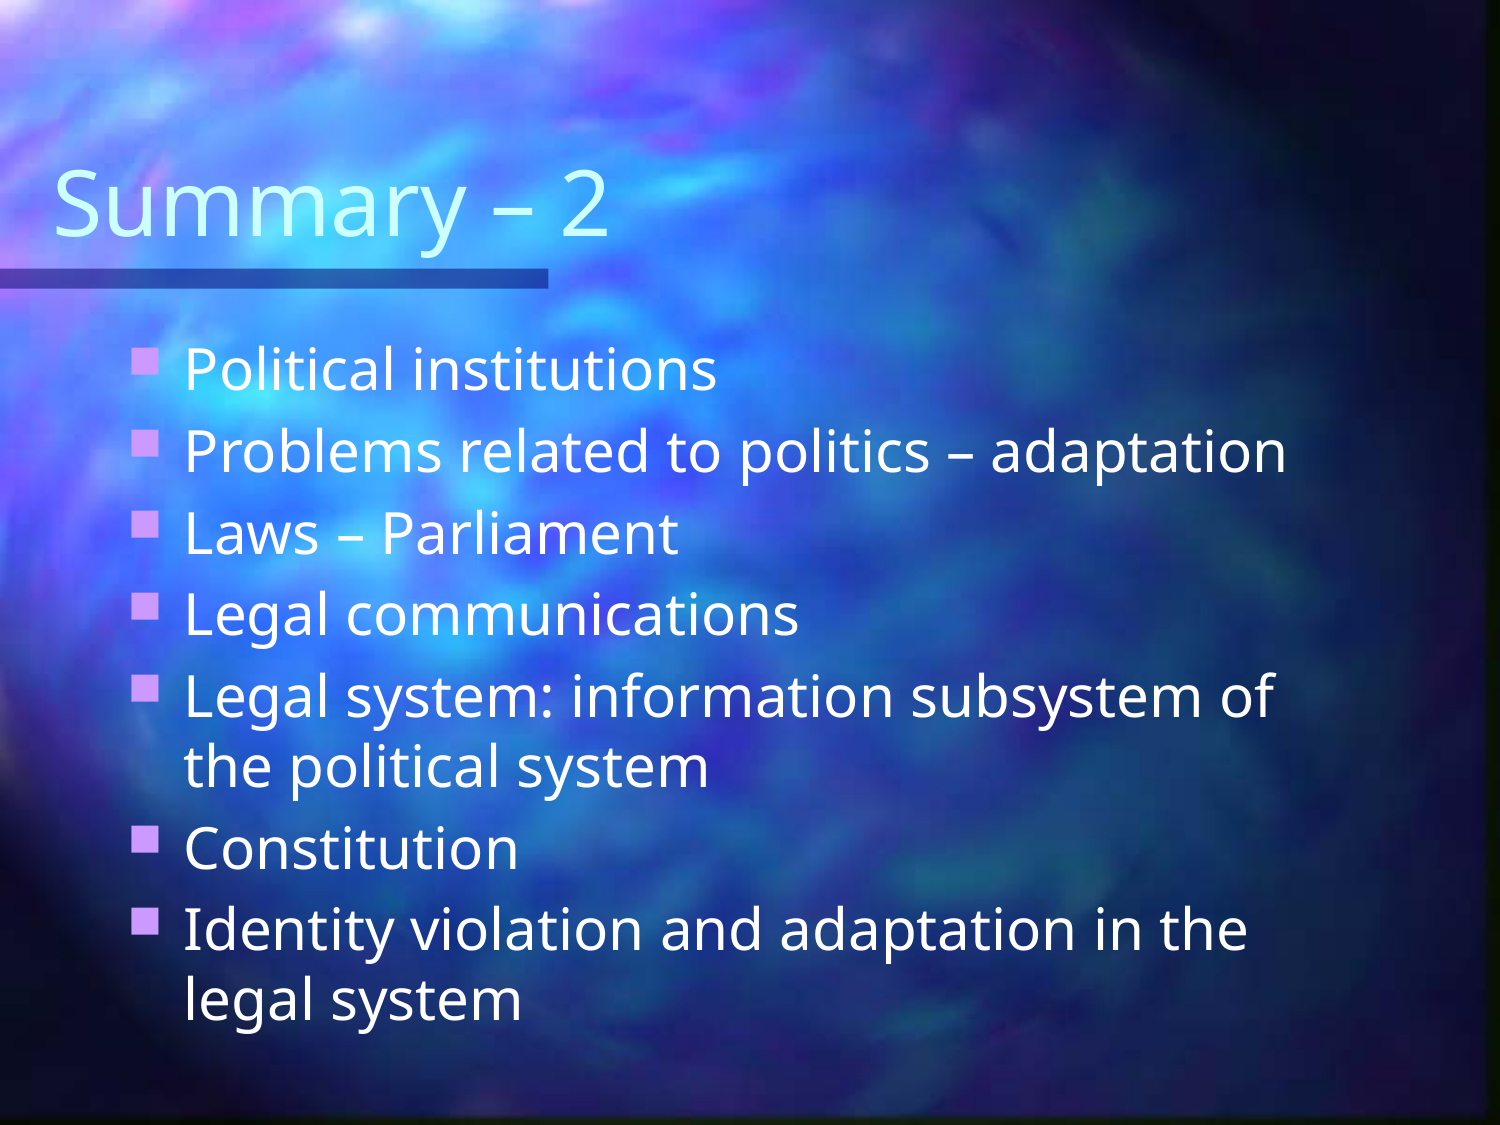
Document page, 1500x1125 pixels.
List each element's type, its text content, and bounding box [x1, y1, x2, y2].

title Summary – 2 [37, 75, 1313, 263]
list Political institutions Problems related to politics – adaptation Laws – Parliament Legal communications Legal system: information subsystem of the political system Constitution Identity violation and adaptation in the legal system [112, 324, 1388, 1000]
picture [0, 0, 1500, 1125]
